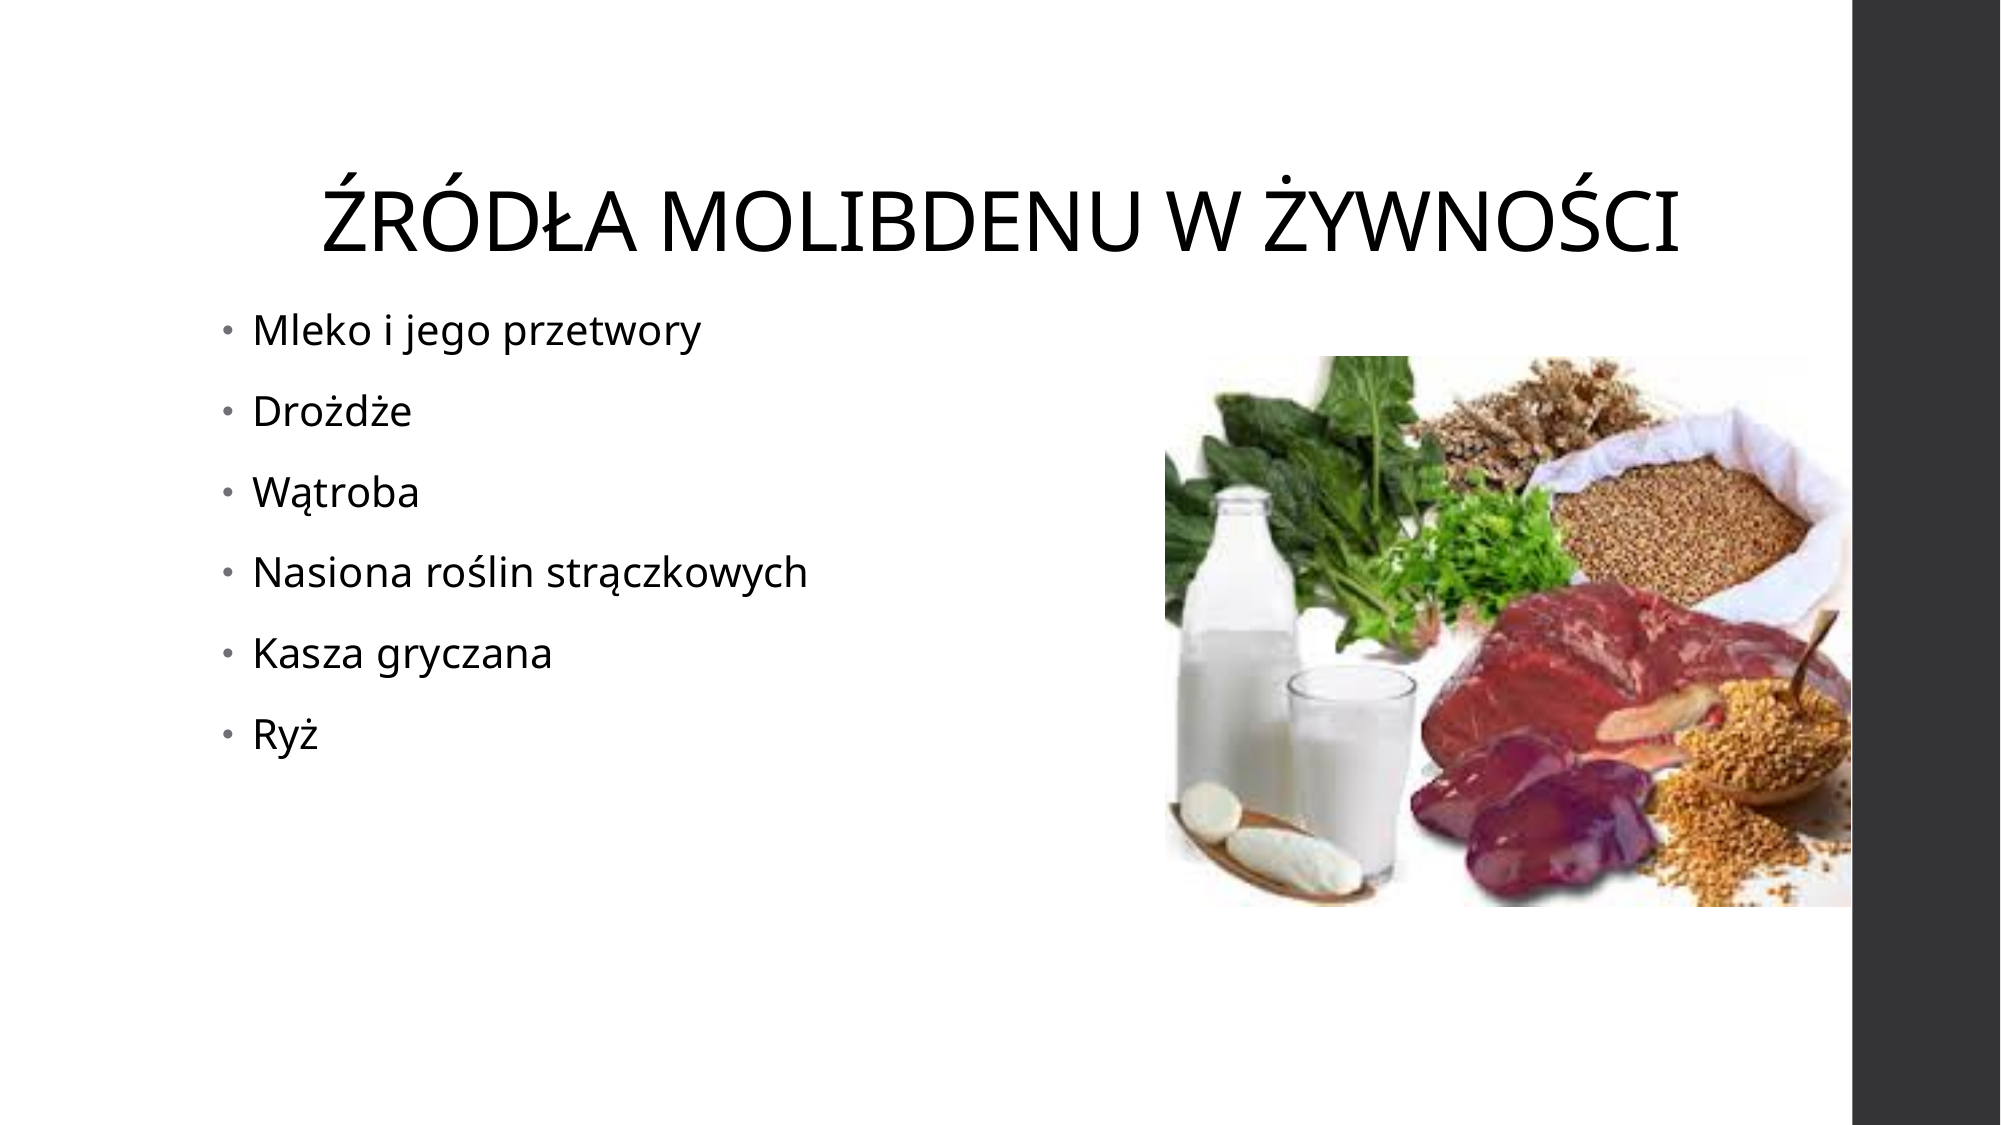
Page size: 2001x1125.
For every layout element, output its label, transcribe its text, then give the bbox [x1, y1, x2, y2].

title ŹRÓDŁA MOLIBDENU W ŻYWNOŚCI [206, 60, 1797, 278]
picture [1165, 356, 1851, 907]
list Mleko i jego przetwory Drożdże Wątroba Nasiona roślin strączkowych Kasza gryczana Ryż [206, 299, 1617, 1014]
